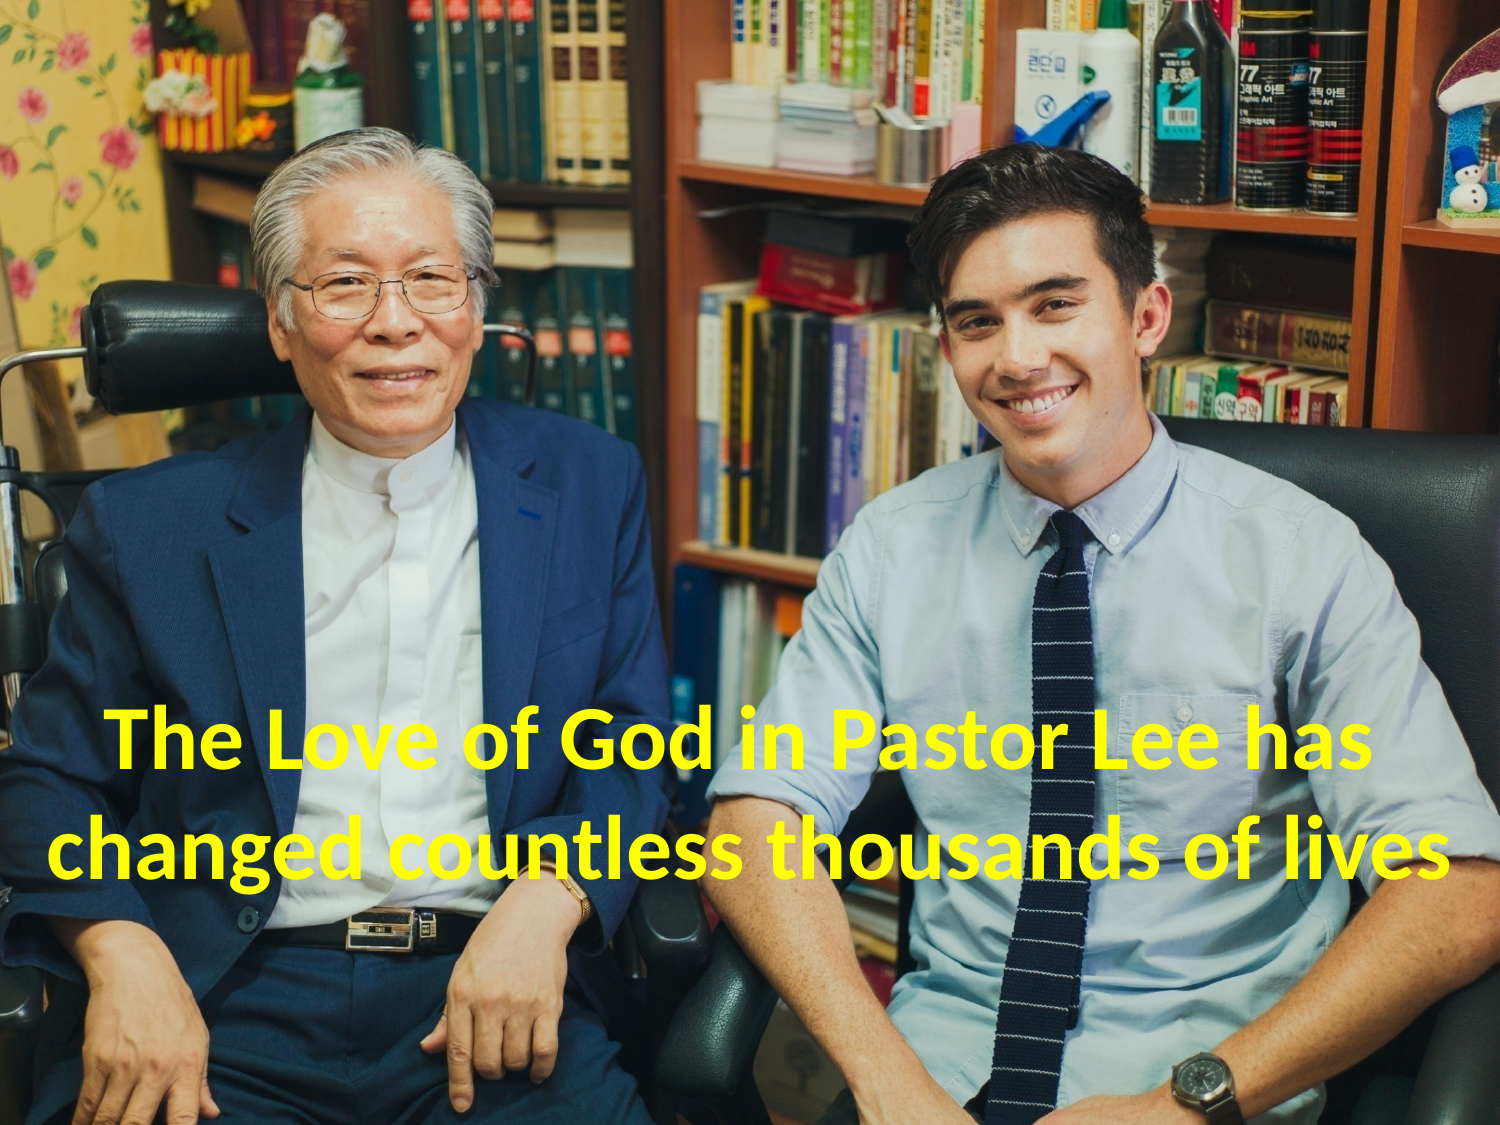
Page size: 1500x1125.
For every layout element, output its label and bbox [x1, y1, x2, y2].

list [0, 0, 1500, 1125]
